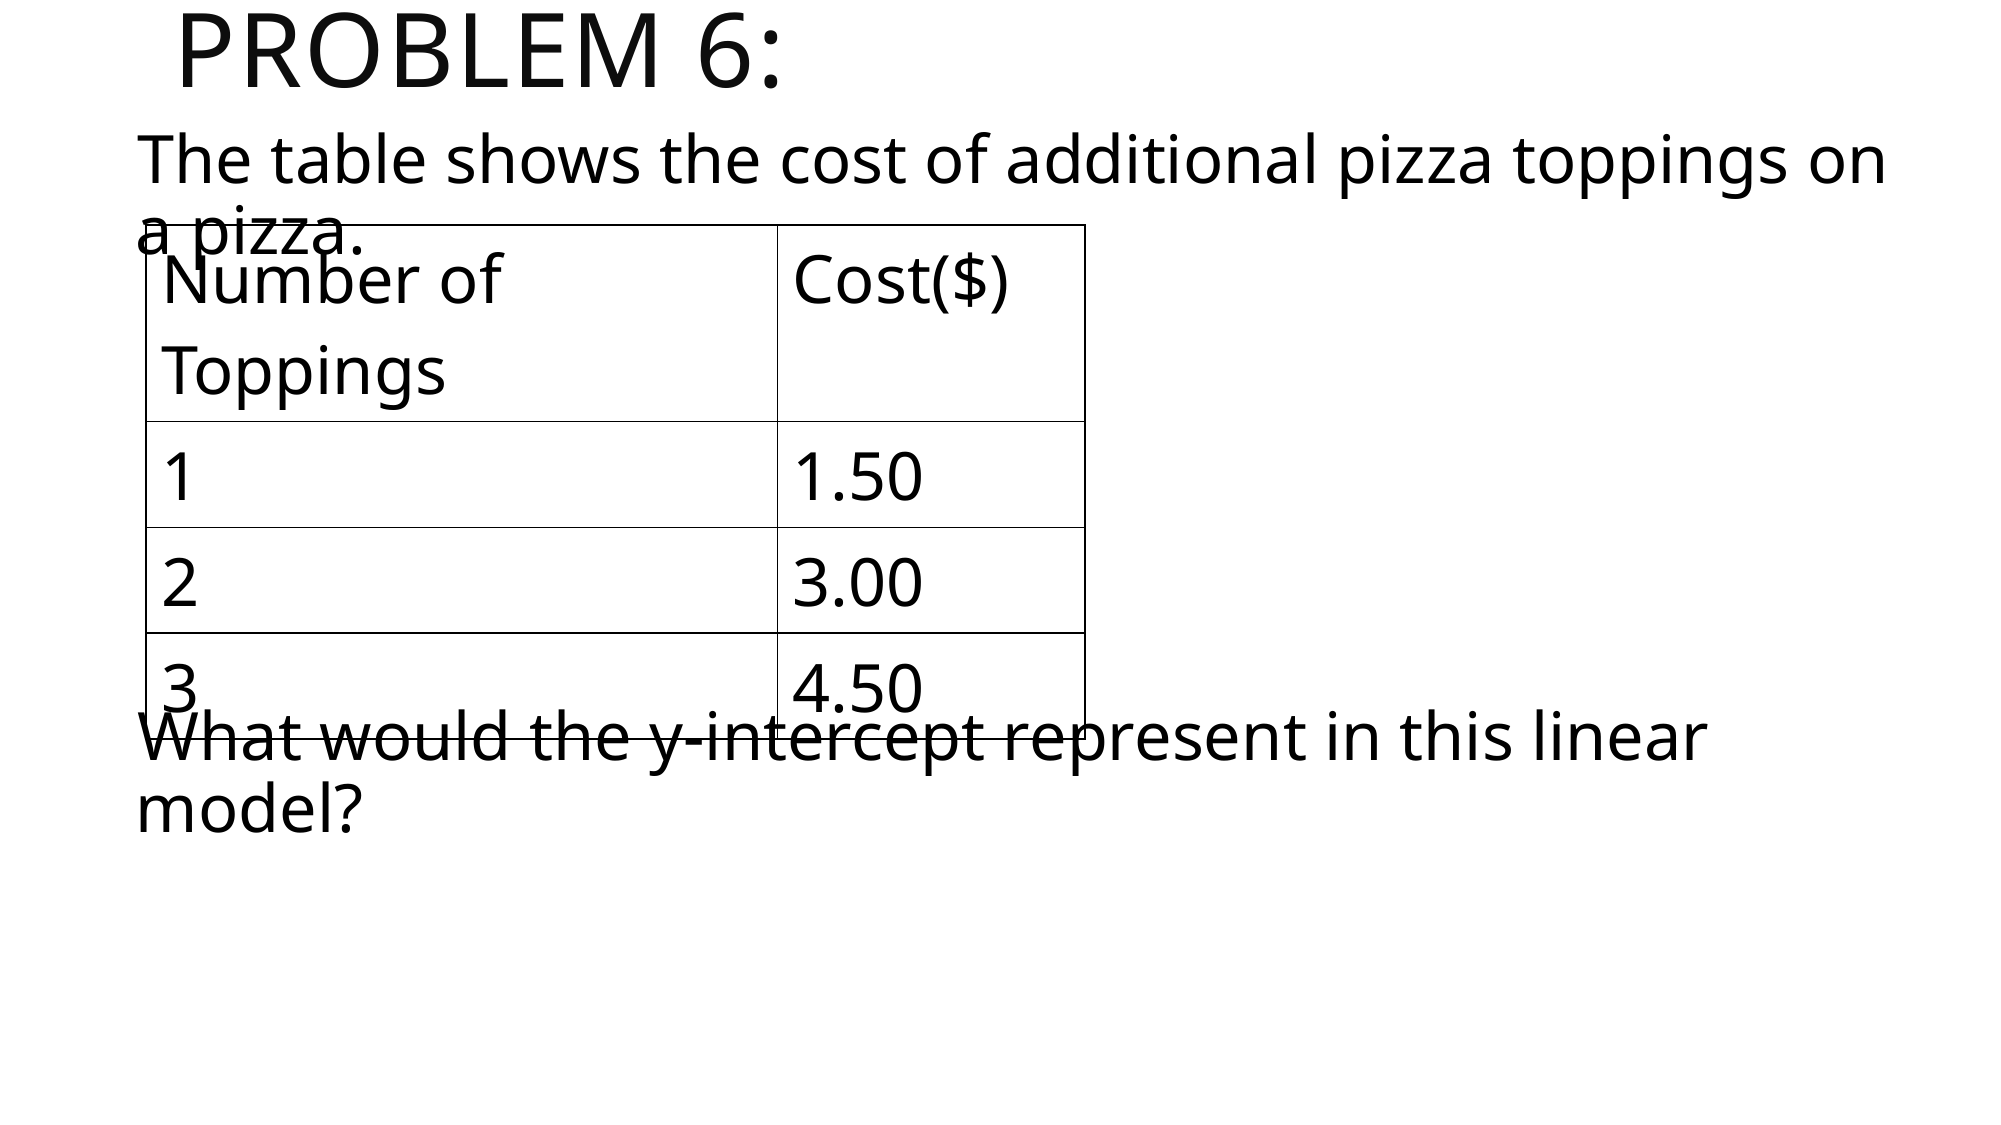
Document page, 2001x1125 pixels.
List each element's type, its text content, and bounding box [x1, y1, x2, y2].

table_header Number of Toppings [147, 226, 777, 421]
table_cell 4.50 [778, 634, 1084, 738]
title Problem 6: [158, 0, 1754, 115]
table_cell 2 [147, 528, 777, 632]
table_cell 1 [147, 422, 777, 527]
table_cell 1.50 [778, 422, 1084, 527]
list The table shows the cost of additional pizza toppings on a pizza. What would the y-intercept represent in this linear model? [113, 118, 1943, 967]
table_header Cost($) [778, 226, 1084, 421]
table_cell 3.00 [778, 528, 1084, 632]
table_cell 3 [147, 634, 777, 738]
